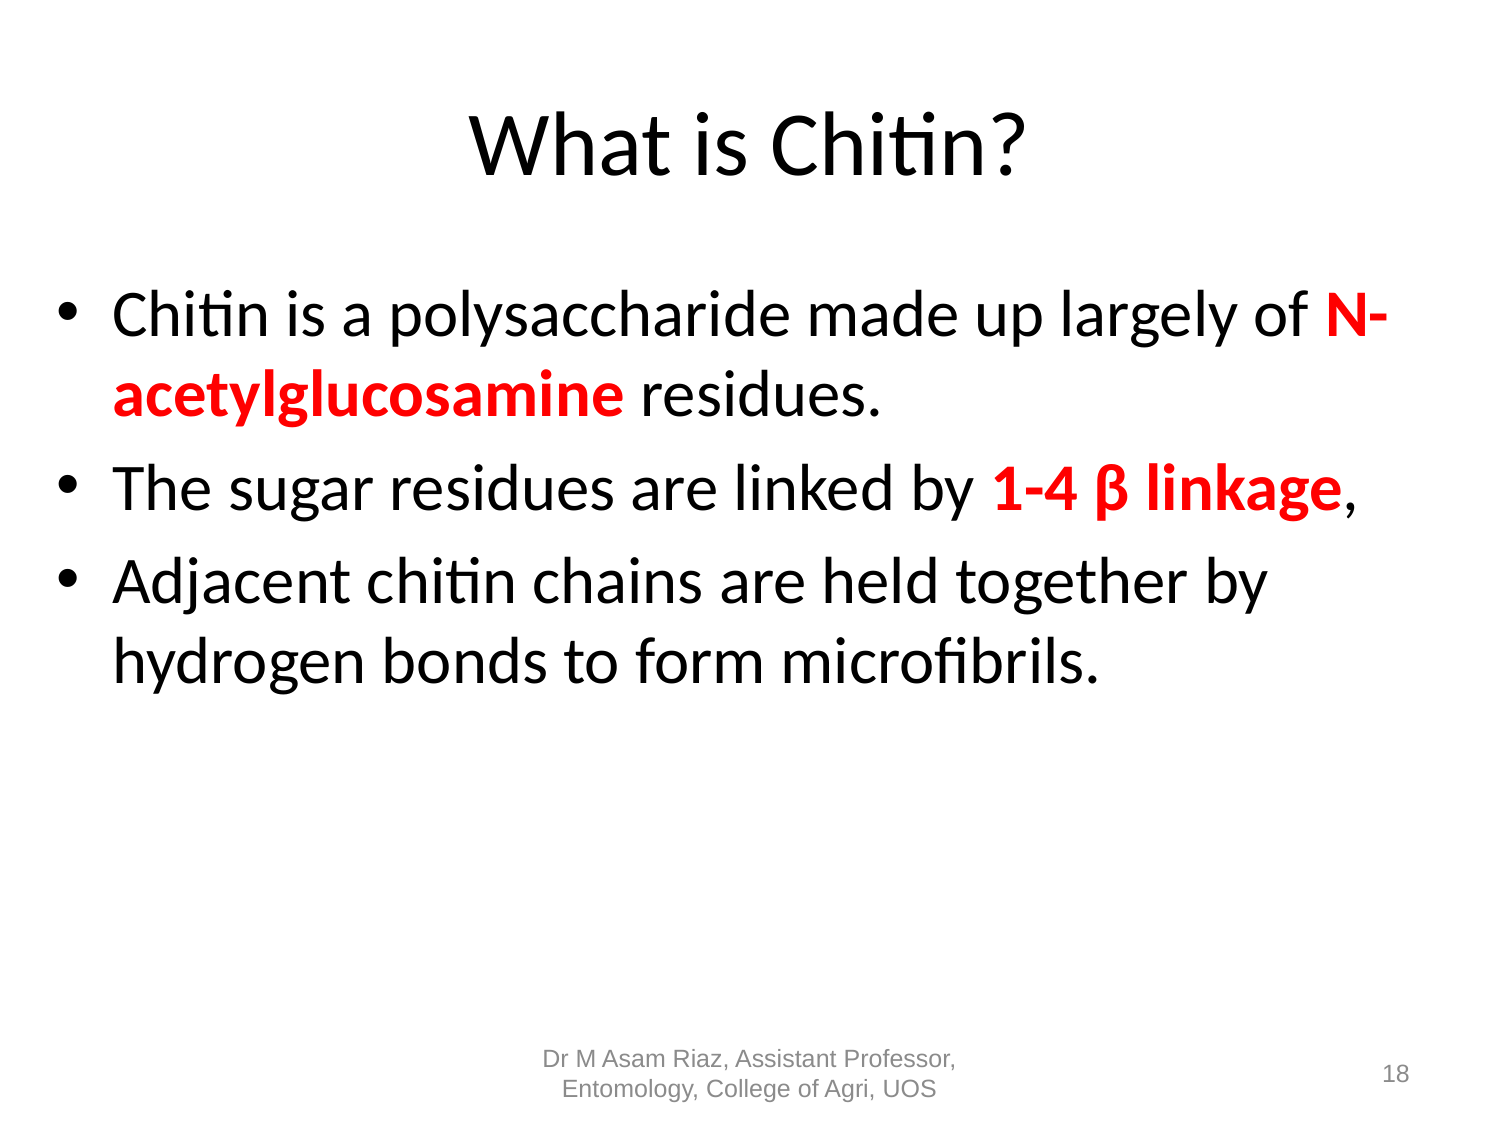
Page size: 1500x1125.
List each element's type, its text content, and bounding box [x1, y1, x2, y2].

list Chitin is a polysaccharide made up largely of N-acetylglucosamine residues. The sugar residues are linked by 1-4 β linkage, Adjacent chitin chains are held together by hydrogen bonds to form microfibrils. [41, 262, 1459, 1006]
title What is Chitin? [74, 44, 1426, 233]
footer Dr M Asam Riaz, Assistant Professor, Entomology, College of Agri, UOS [512, 1042, 988, 1103]
slide_number 18 [1074, 1042, 1425, 1103]
